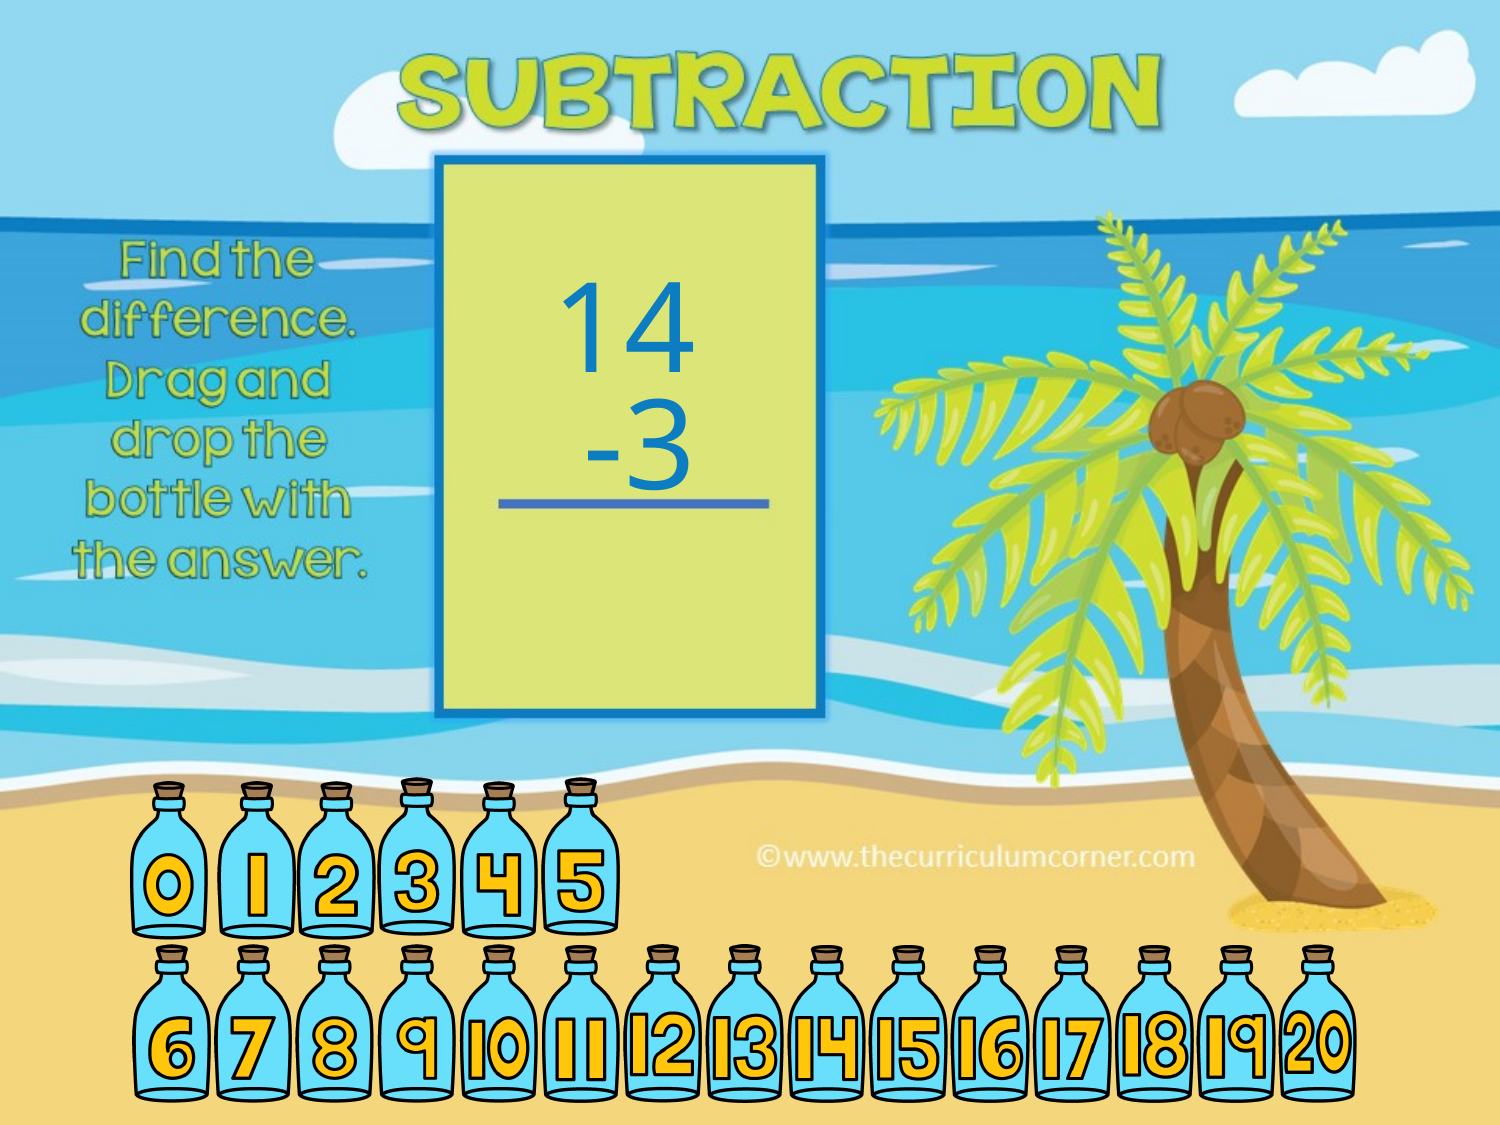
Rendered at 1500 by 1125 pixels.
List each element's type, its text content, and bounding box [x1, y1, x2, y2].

text_box 14 -3 [537, 273, 711, 522]
picture [0, 0, 1500, 1125]
